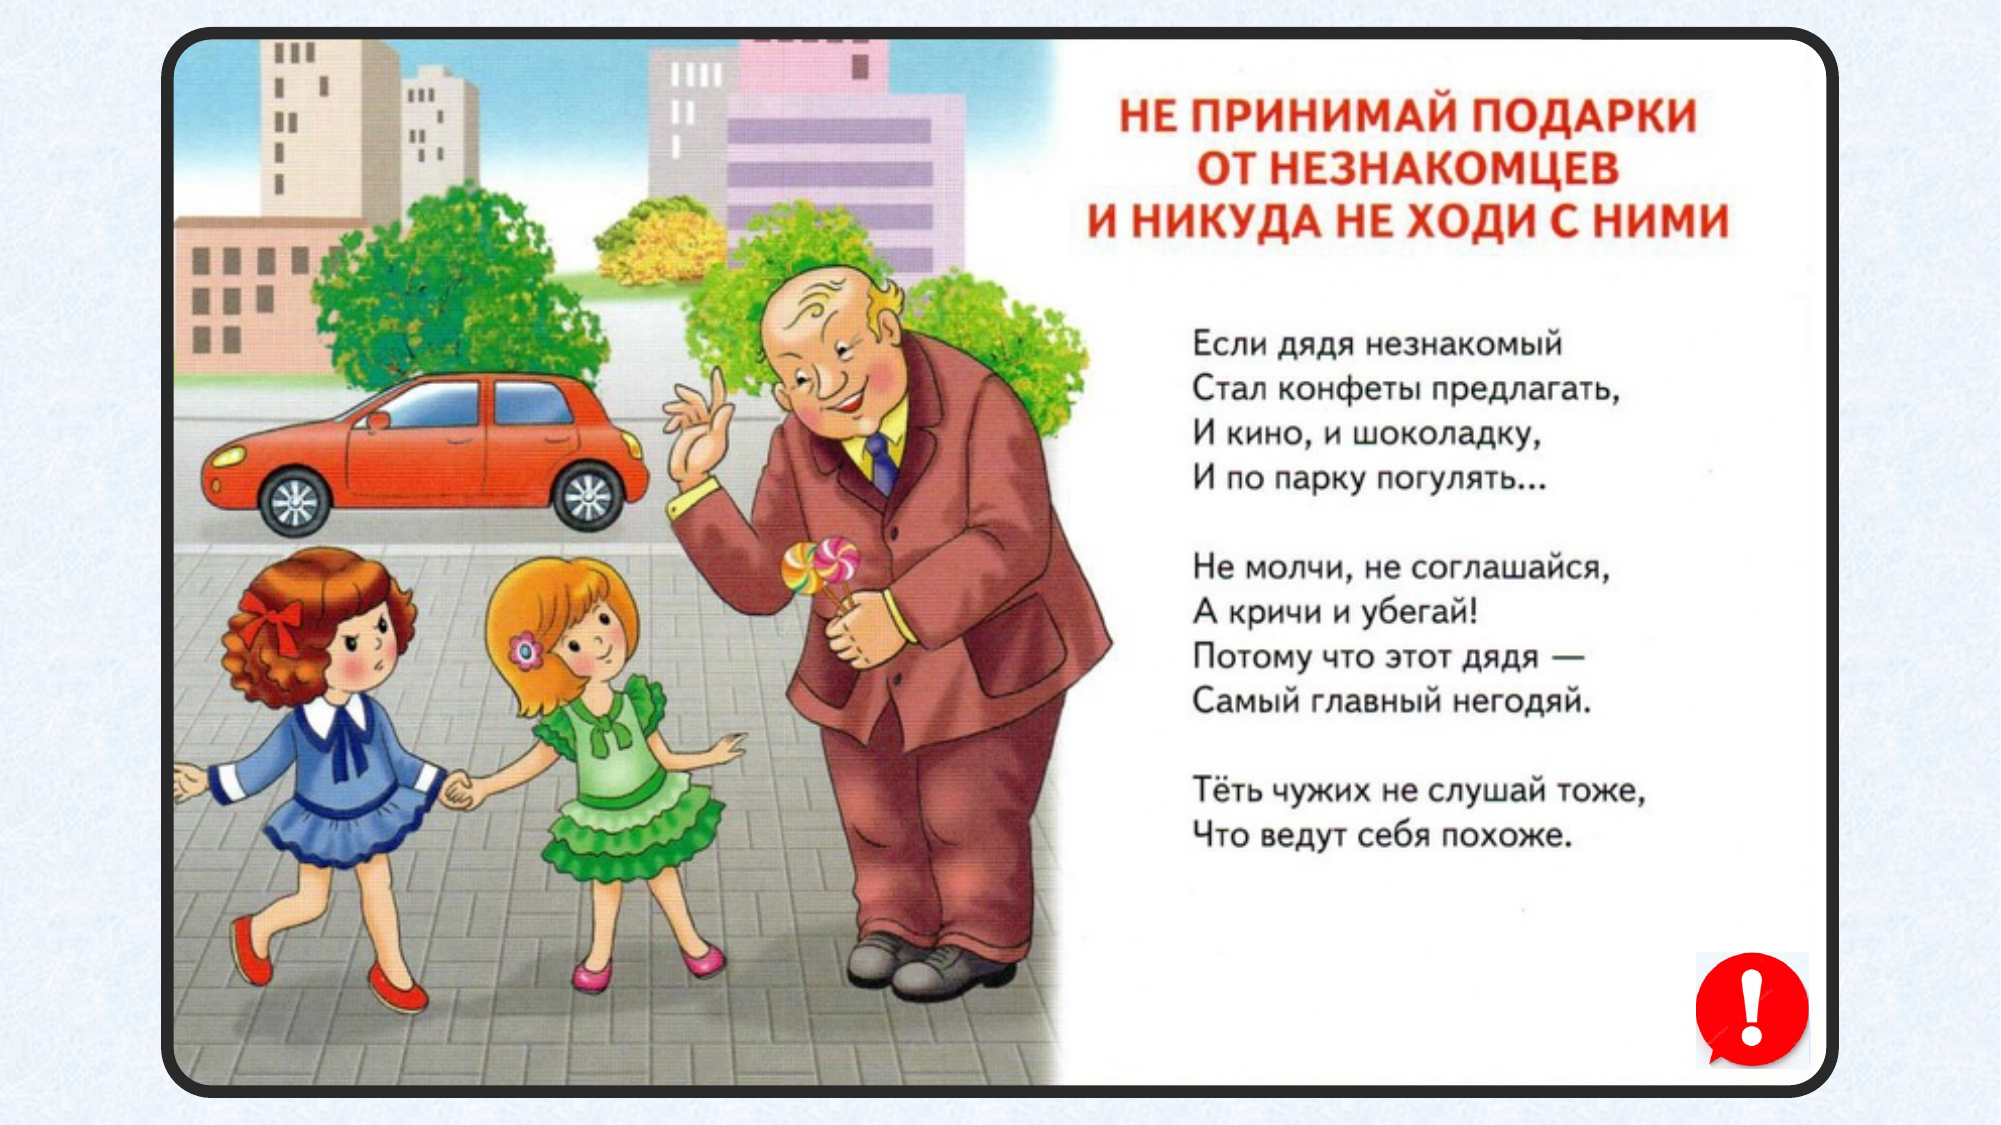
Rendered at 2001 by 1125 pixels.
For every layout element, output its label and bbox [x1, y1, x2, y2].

picture [167, 33, 1833, 1092]
